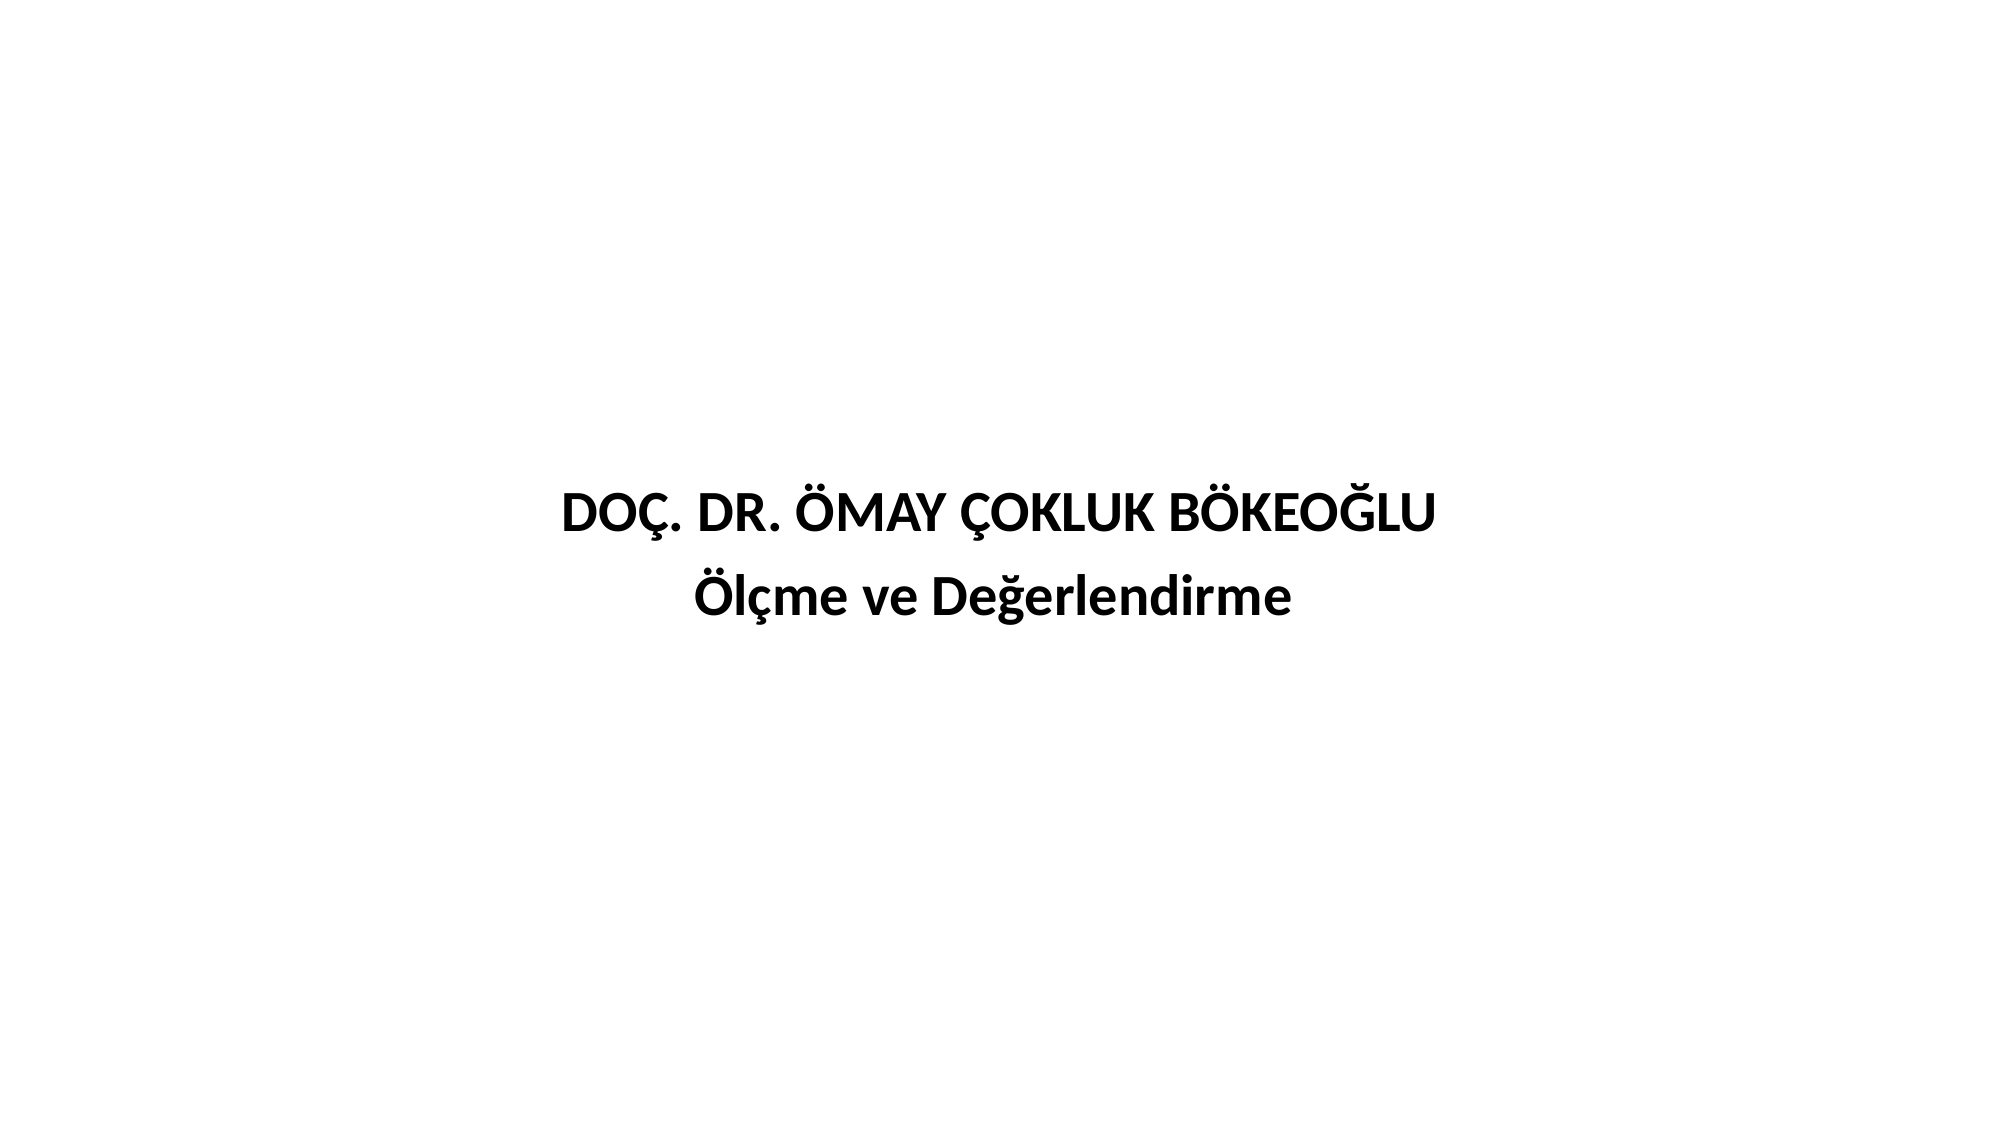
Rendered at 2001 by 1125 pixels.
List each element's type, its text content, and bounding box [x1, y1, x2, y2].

list DOÇ. DR. ÖMAY ÇOKLUK BÖKEOĞLU Ölçme ve Değerlendirme [137, 299, 1863, 1014]
